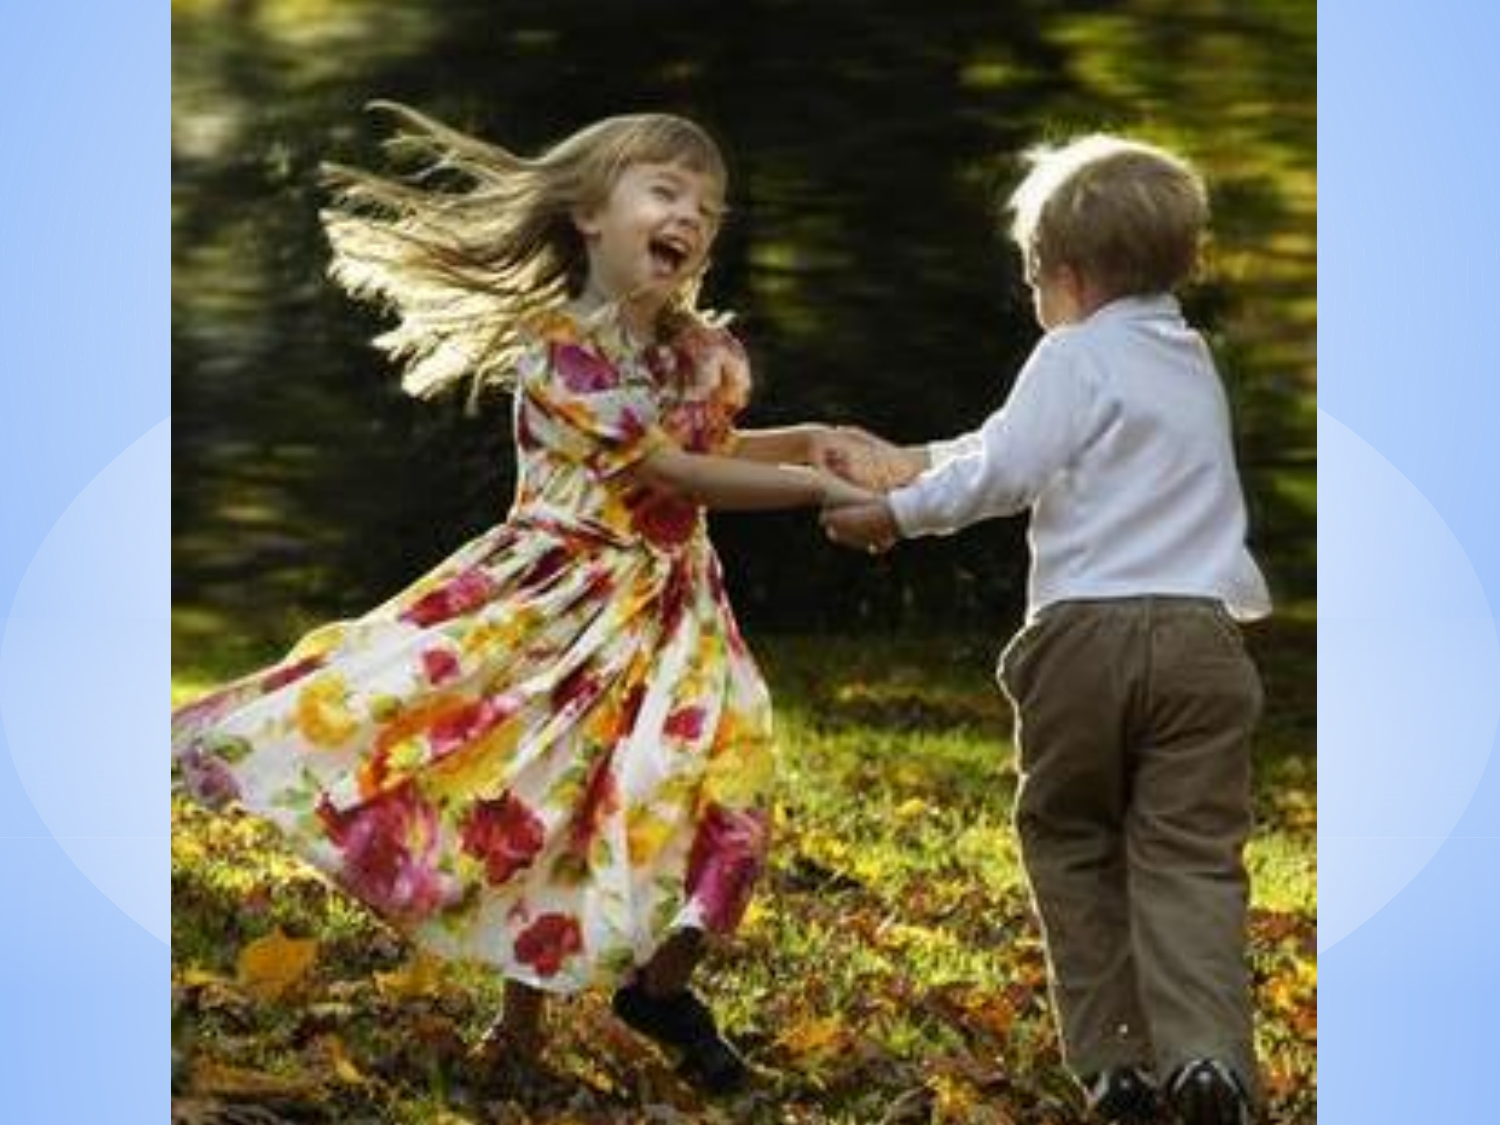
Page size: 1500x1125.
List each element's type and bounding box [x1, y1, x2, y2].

picture [170, 0, 1317, 1125]
